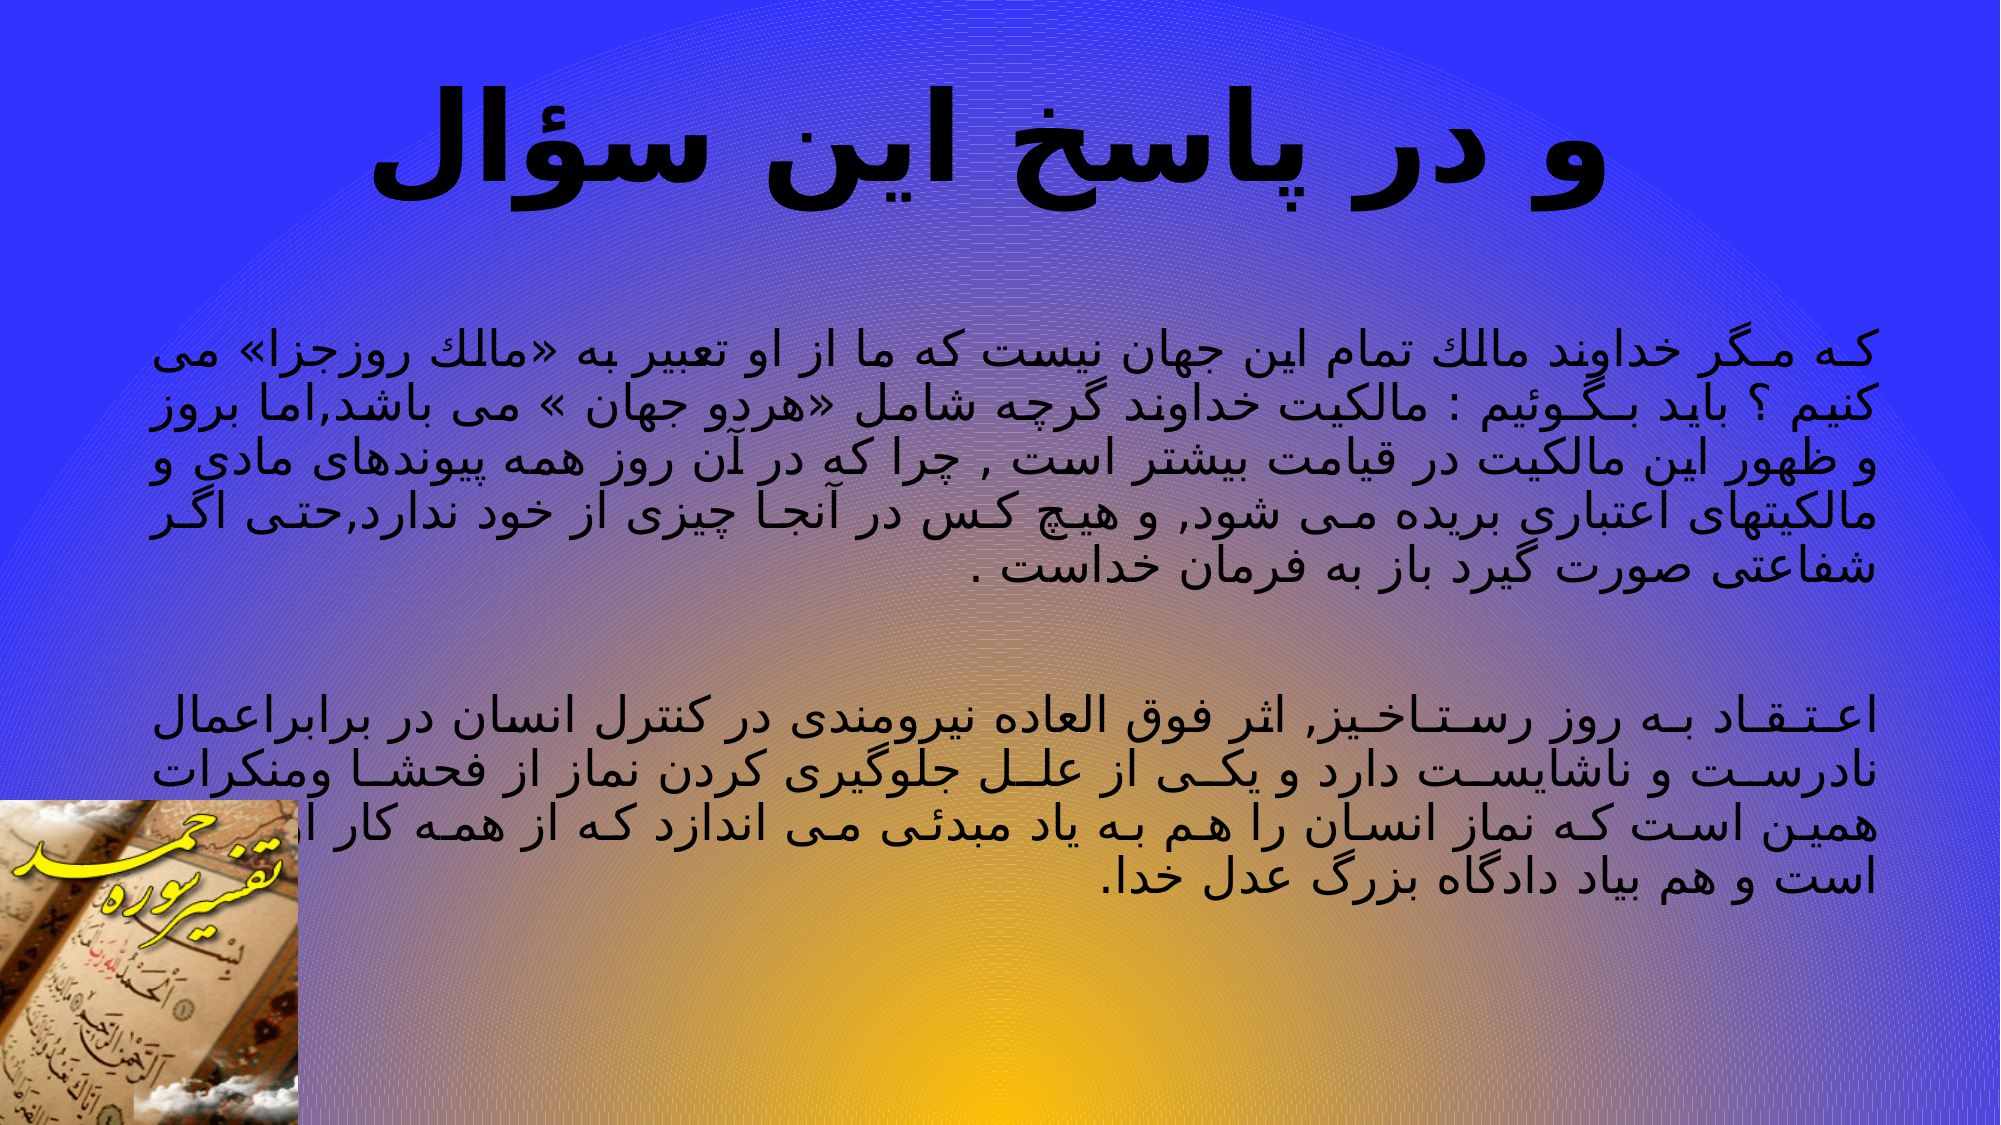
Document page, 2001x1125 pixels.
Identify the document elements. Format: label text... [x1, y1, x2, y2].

picture [0, 800, 298, 1125]
subtitle كـه مـگر خداوند مالك تمام اين جهان نيست كه ما از او تعبير به «مالك روزجزا» مى كنيم ؟ بايد بـگـوئيم : مالكيت خداوند گرچه شامل «هردو جهان » مى باشد,اما بروز و ظهور اين مالكيت در قيامت بيشتر است , چرا كه در آن روز همه پيوندهاى مادى و مالكيتهاى اعتبارى بريده مى شود, و هيچ كس در آنجا چيزى از خود ندارد,حتى اگر شفاعتى صورت گيرد باز به فرمان خداست . اعـتـقـاد بـه روز رسـتـاخـيز, اثر فوق العاده نيرومندى در كنترل انسان در برابراعمال نادرست و ناشايست دارد و يكى از علل جلوگيرى كردن نماز از فحشا ومنكرات همين است كه نماز انسان را هم به ياد مبدئى مى اندازد كه از همه كار او باخبر است و هم بياد دادگاه بزرگ عدل خدا. [136, 315, 1895, 971]
title و در پاسخ اين سؤال [218, 26, 1719, 315]
